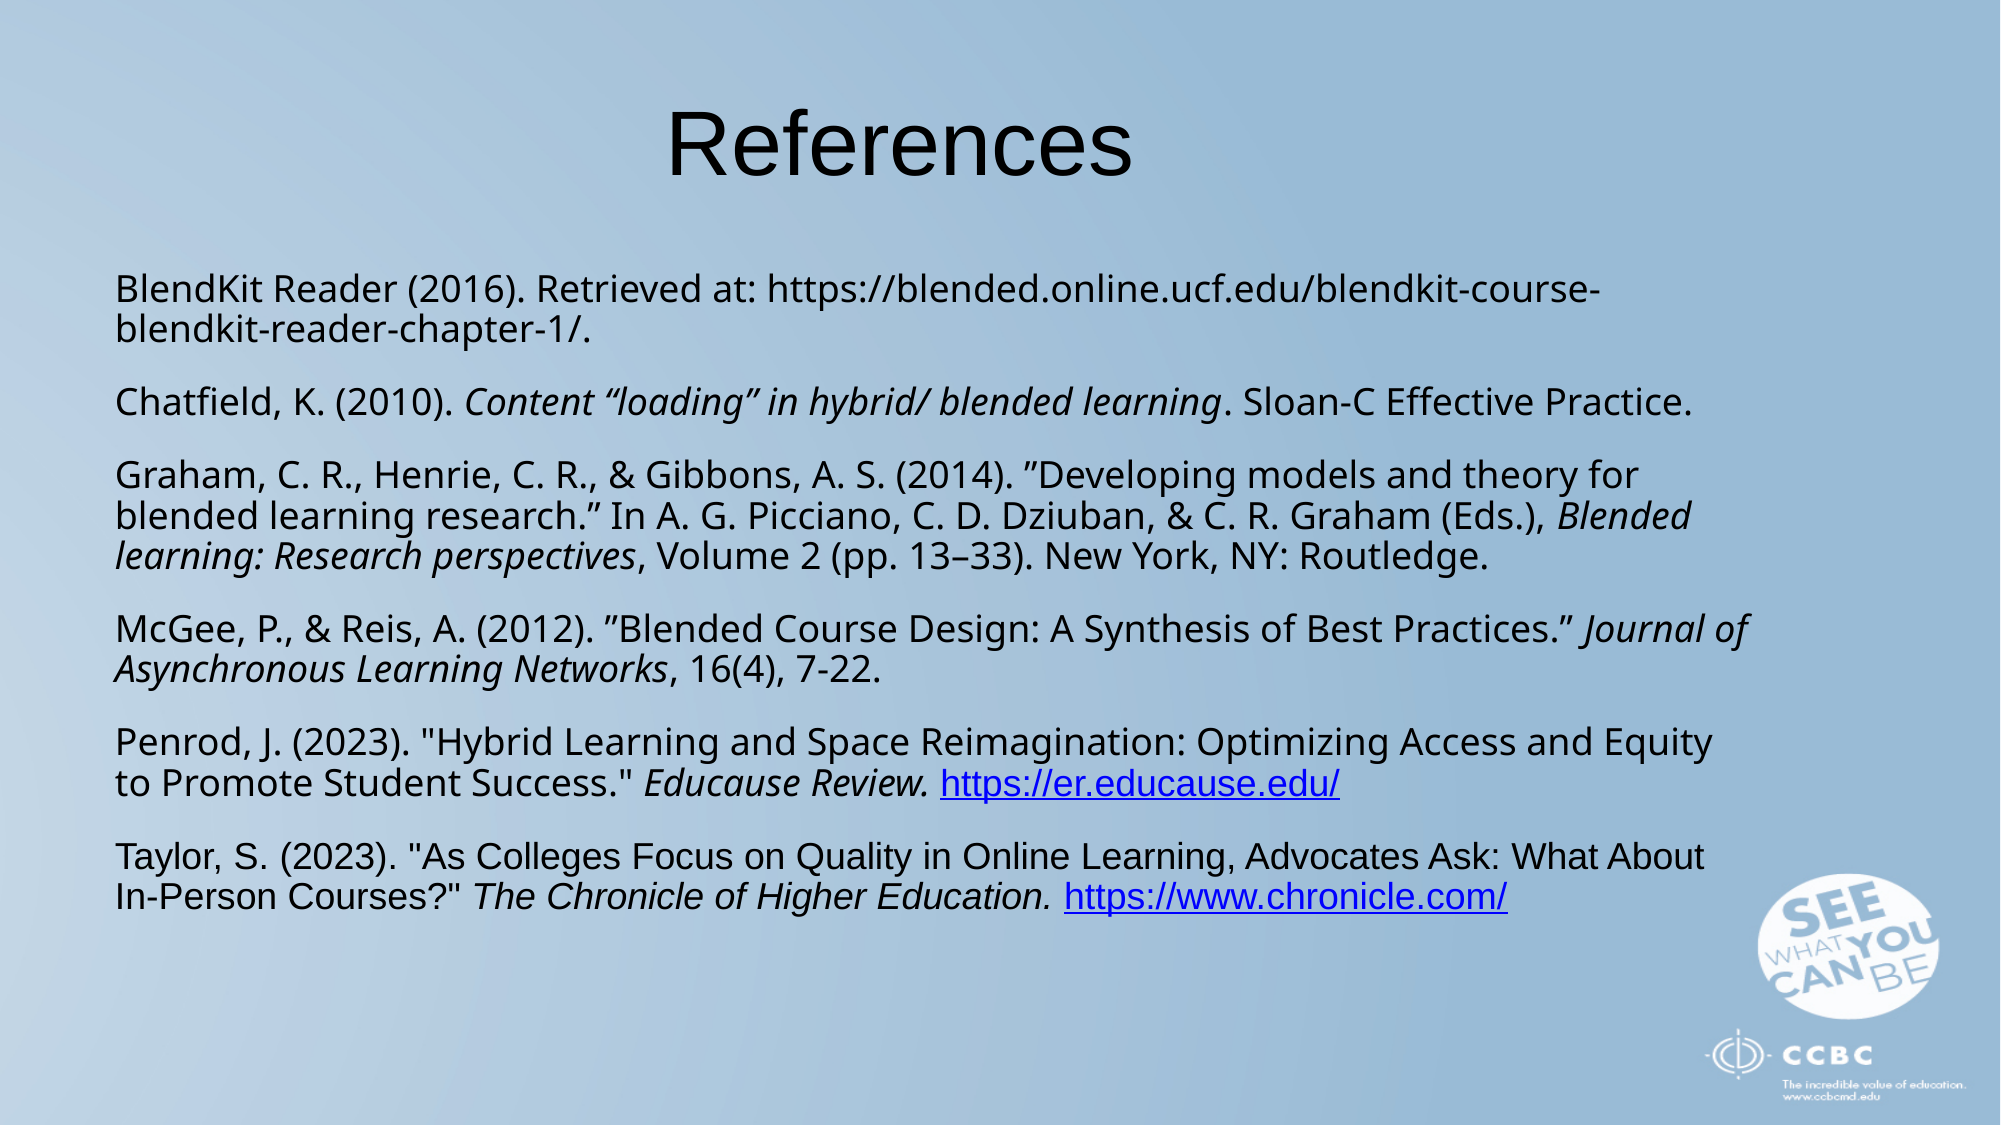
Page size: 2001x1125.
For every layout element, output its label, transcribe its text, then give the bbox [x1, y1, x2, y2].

picture [0, 0, 2001, 1125]
title References [0, 45, 1800, 233]
text_box BlendKit Reader (2016). Retrieved at: https://blended.online.ucf.edu/blendkit-course-blendkit-reader-chapter-1/. Chatfield, K. (2010). Content “loading” in hybrid/ blended learning. Sloan-C Effective Practice. Graham, C. R., Henrie, C. R., & Gibbons, A. S. (2014). ”Developing models and theory for blended learning research.” In A. G. Picciano, C. D. Dziuban, & C. R. Graham (Eds.), Blended learning: Research perspectives, Volume 2 (pp. 13–33). New York, NY: Routledge. McGee, P., & Reis, A. (2012). ”Blended Course Design: A Synthesis of Best Practices.” Journal of Asynchronous Learning Networks, 16(4), 7-22. Penrod, J. (2023). "Hybrid Learning and Space Reimagination: Optimizing Access and Equity to Promote Student Success." Educause Review. https://er.educause.edu/ Taylor, S. (2023). "As Colleges Focus on Quality in Online Learning, Advocates Ask: What About In-Person Courses?" The Chronicle of Higher Education. https://www.chronicle.com/ [99, 262, 1768, 1005]
